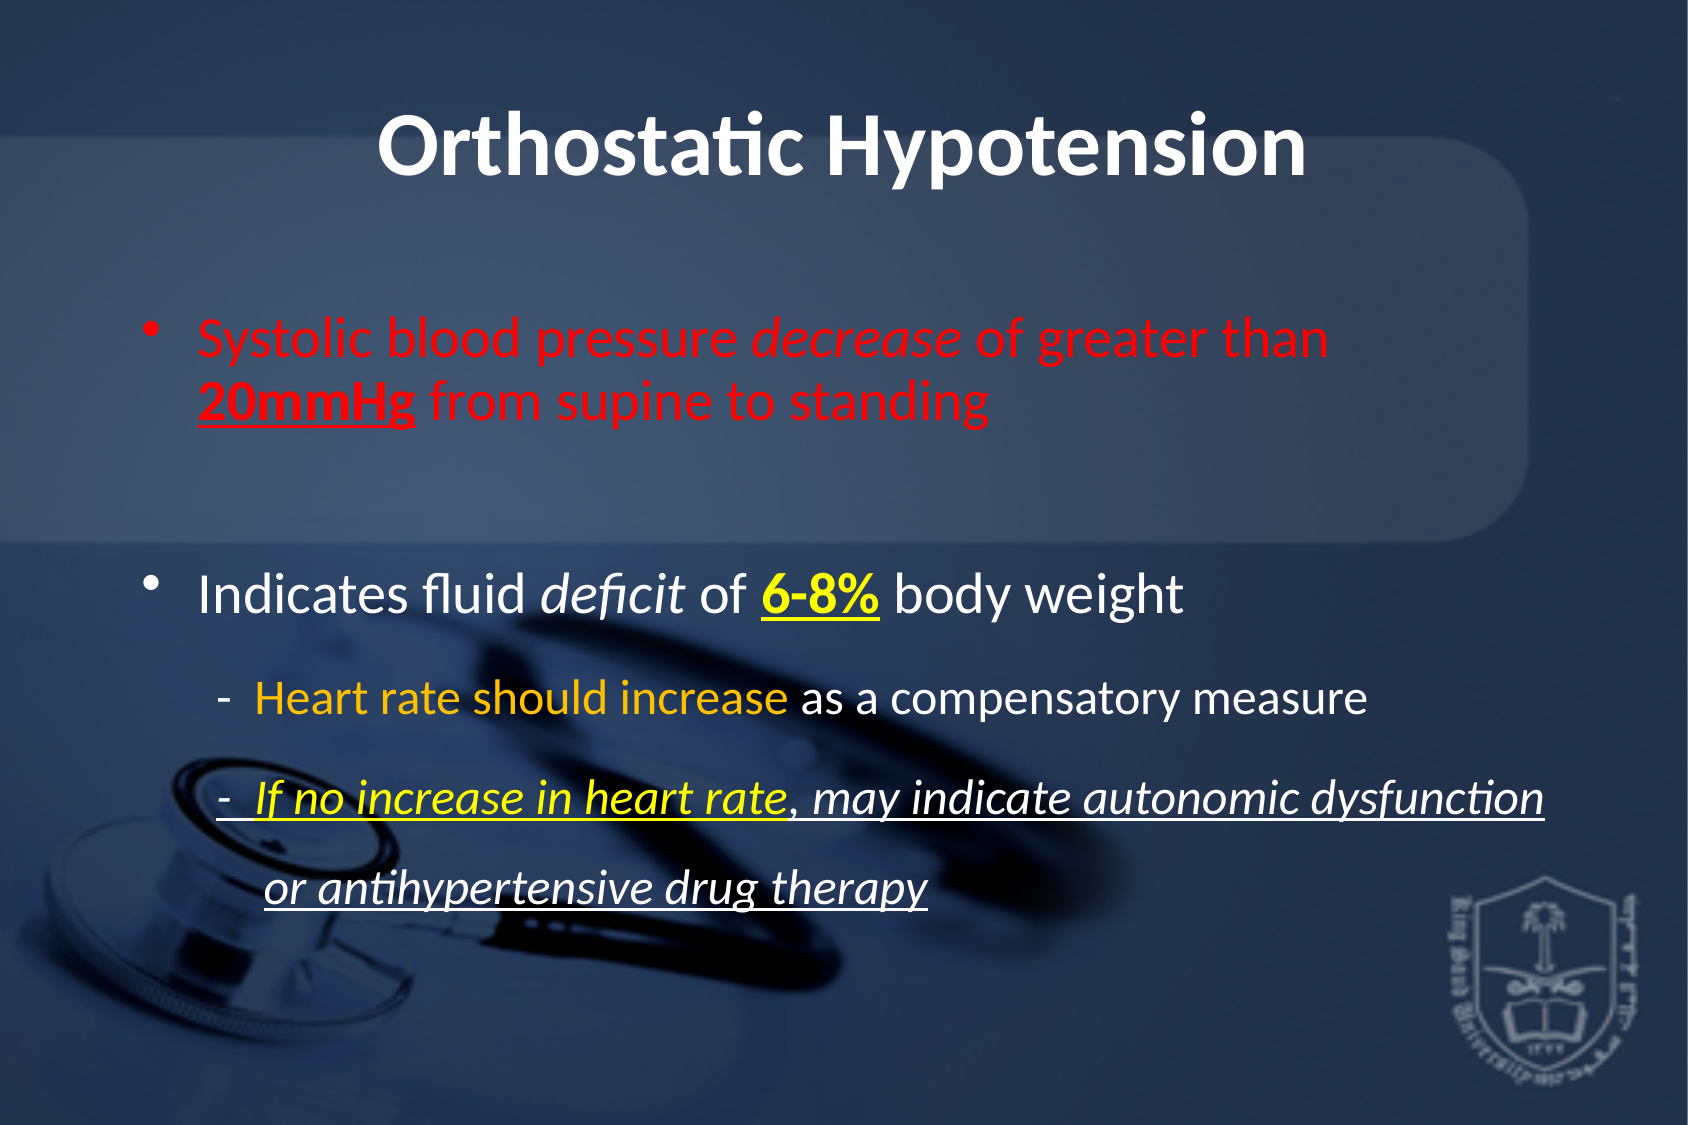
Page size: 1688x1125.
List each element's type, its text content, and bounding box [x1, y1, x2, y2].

picture [0, 0, 1688, 1125]
title Orthostatic Hypotension [84, 45, 1604, 233]
list Systolic blood pressure decrease of greater than 20mmHg from supine to standing Indicates fluid deficit of 6-8% body weight - Heart rate should increase as a compensatory measure - If no increase in heart rate, may indicate autonomic dysfunction or antihypertensive drug therapy [126, 299, 1561, 825]
